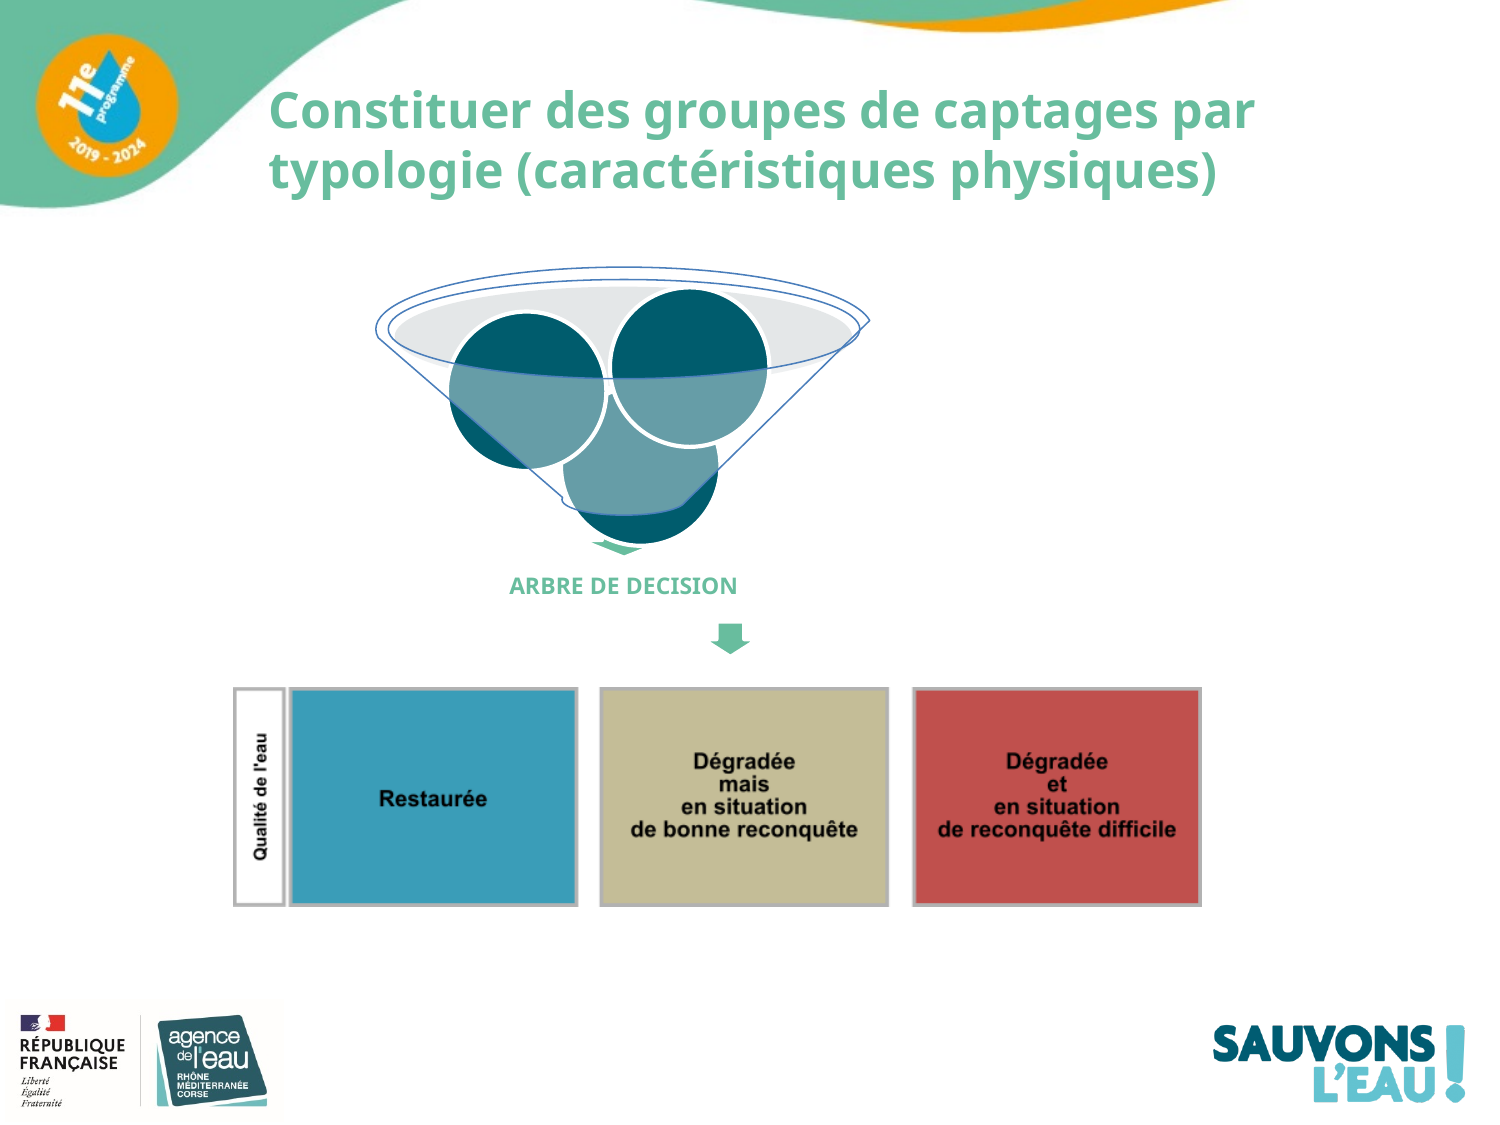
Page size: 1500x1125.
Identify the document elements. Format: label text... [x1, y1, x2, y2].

picture [5, 999, 284, 1122]
text_box [700, 630, 761, 659]
title Constituer des groupes de captages par typologie (caractéristiques physiques) [253, 45, 1425, 233]
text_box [375, 266, 1086, 622]
picture [1187, 1014, 1492, 1125]
picture [0, 0, 1500, 218]
picture [232, 687, 1202, 908]
